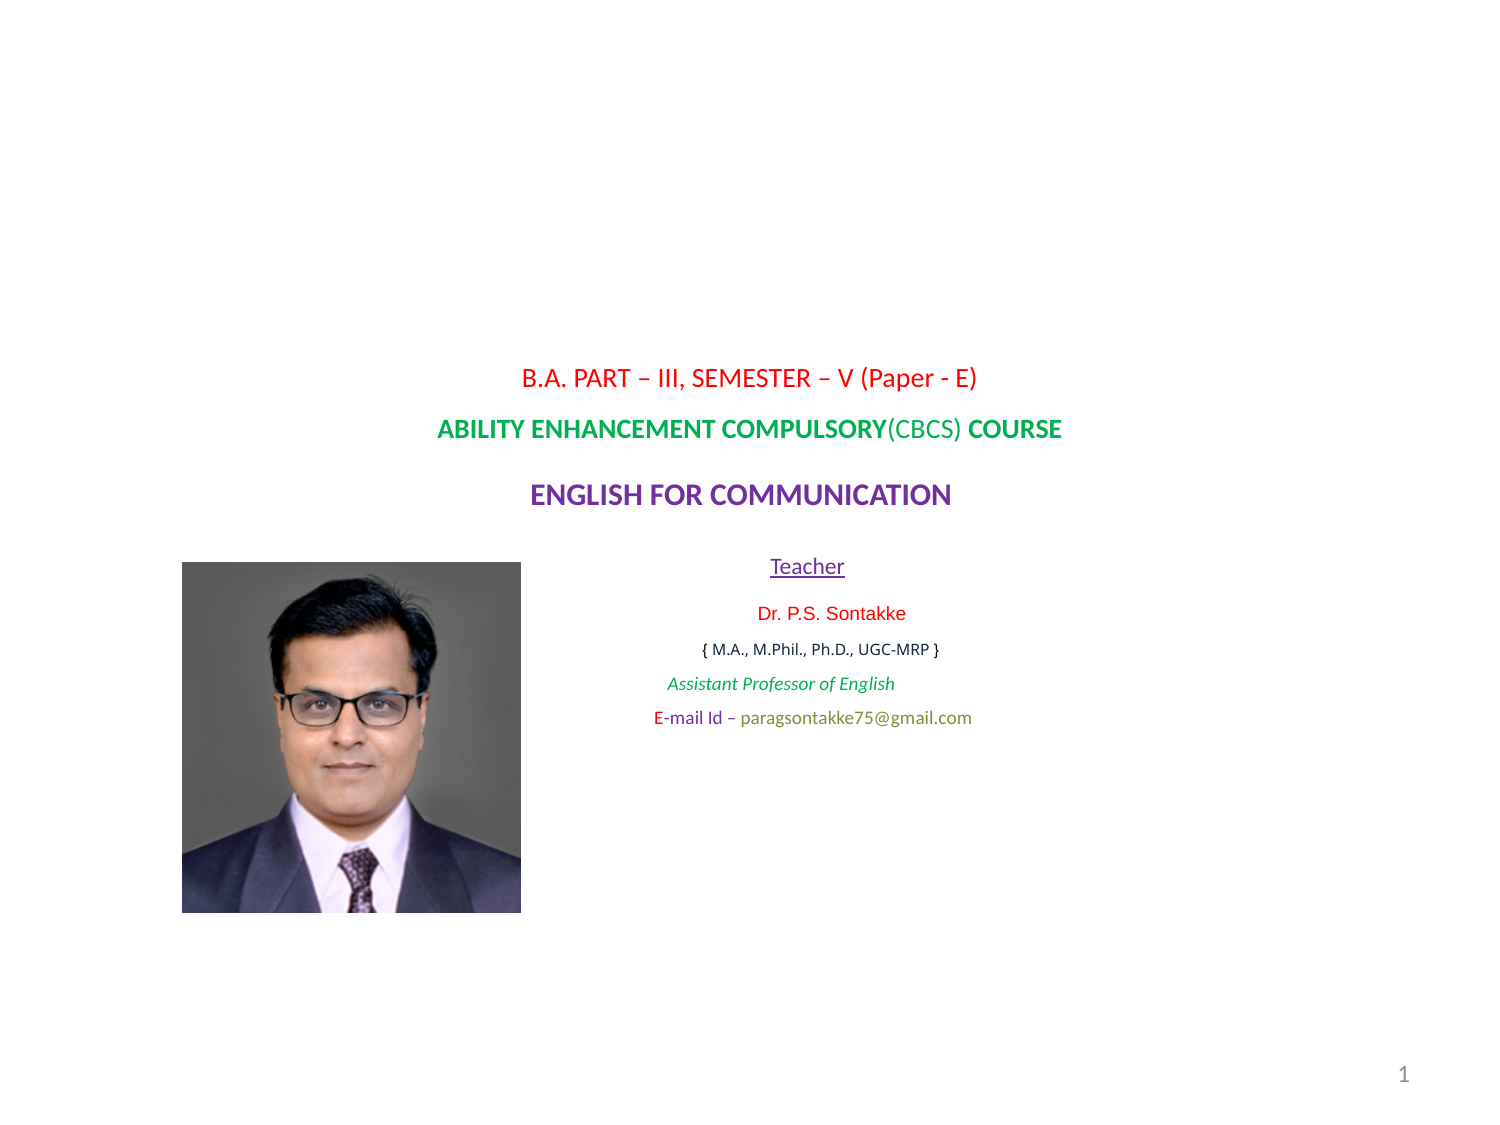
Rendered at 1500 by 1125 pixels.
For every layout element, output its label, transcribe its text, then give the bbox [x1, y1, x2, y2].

title B.A. PART – III, SEMESTER – V (Paper - E) ABILITY ENHANCEMENT COMPULSORY(CBCS) COURSE ENGLISH FOR COMMUNICATION Teacher Dr. P.S. Sontakke { M.A., M.Phil., Ph.D., UGC-MRP } Assistant Professor of English E-mail Id – paragsontakke75@gmail.com [24, 37, 1475, 1100]
slide_number 1 [1074, 1042, 1425, 1103]
picture [182, 562, 521, 913]
